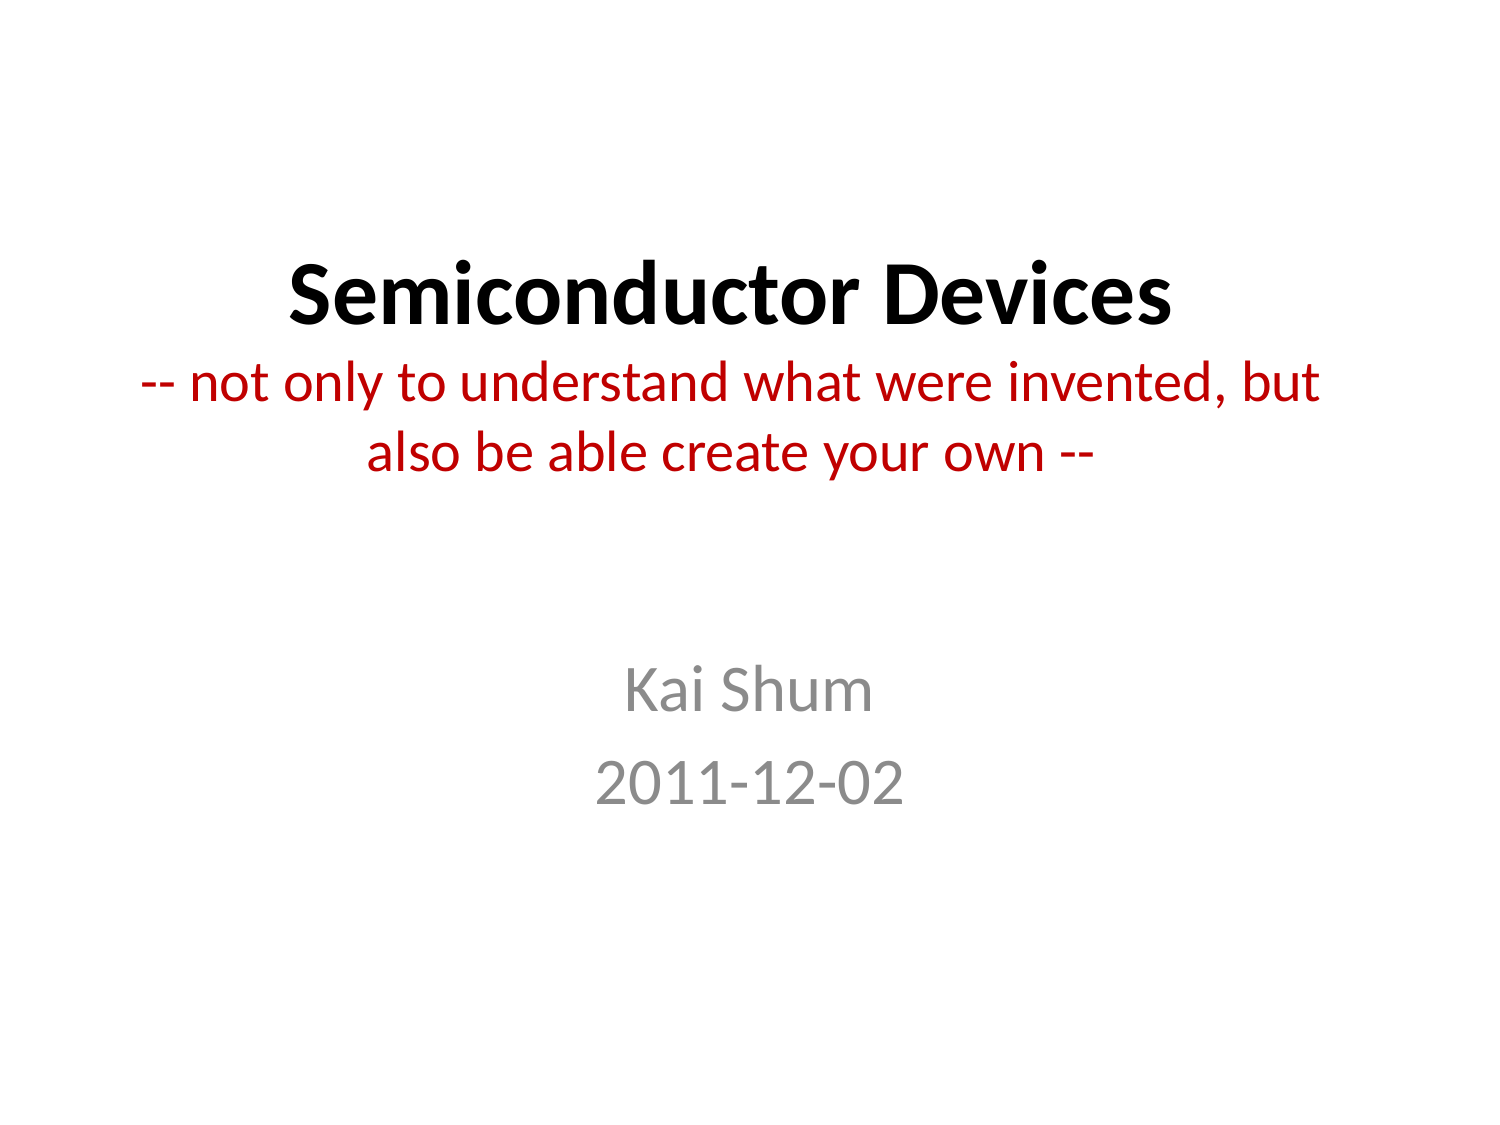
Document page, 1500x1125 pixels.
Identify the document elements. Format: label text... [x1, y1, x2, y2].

subtitle Kai Shum 2011-12-02 [225, 637, 1275, 925]
title Semiconductor Devices -- not only to understand what were invented, but also be able create your own -- [112, 125, 1350, 591]
